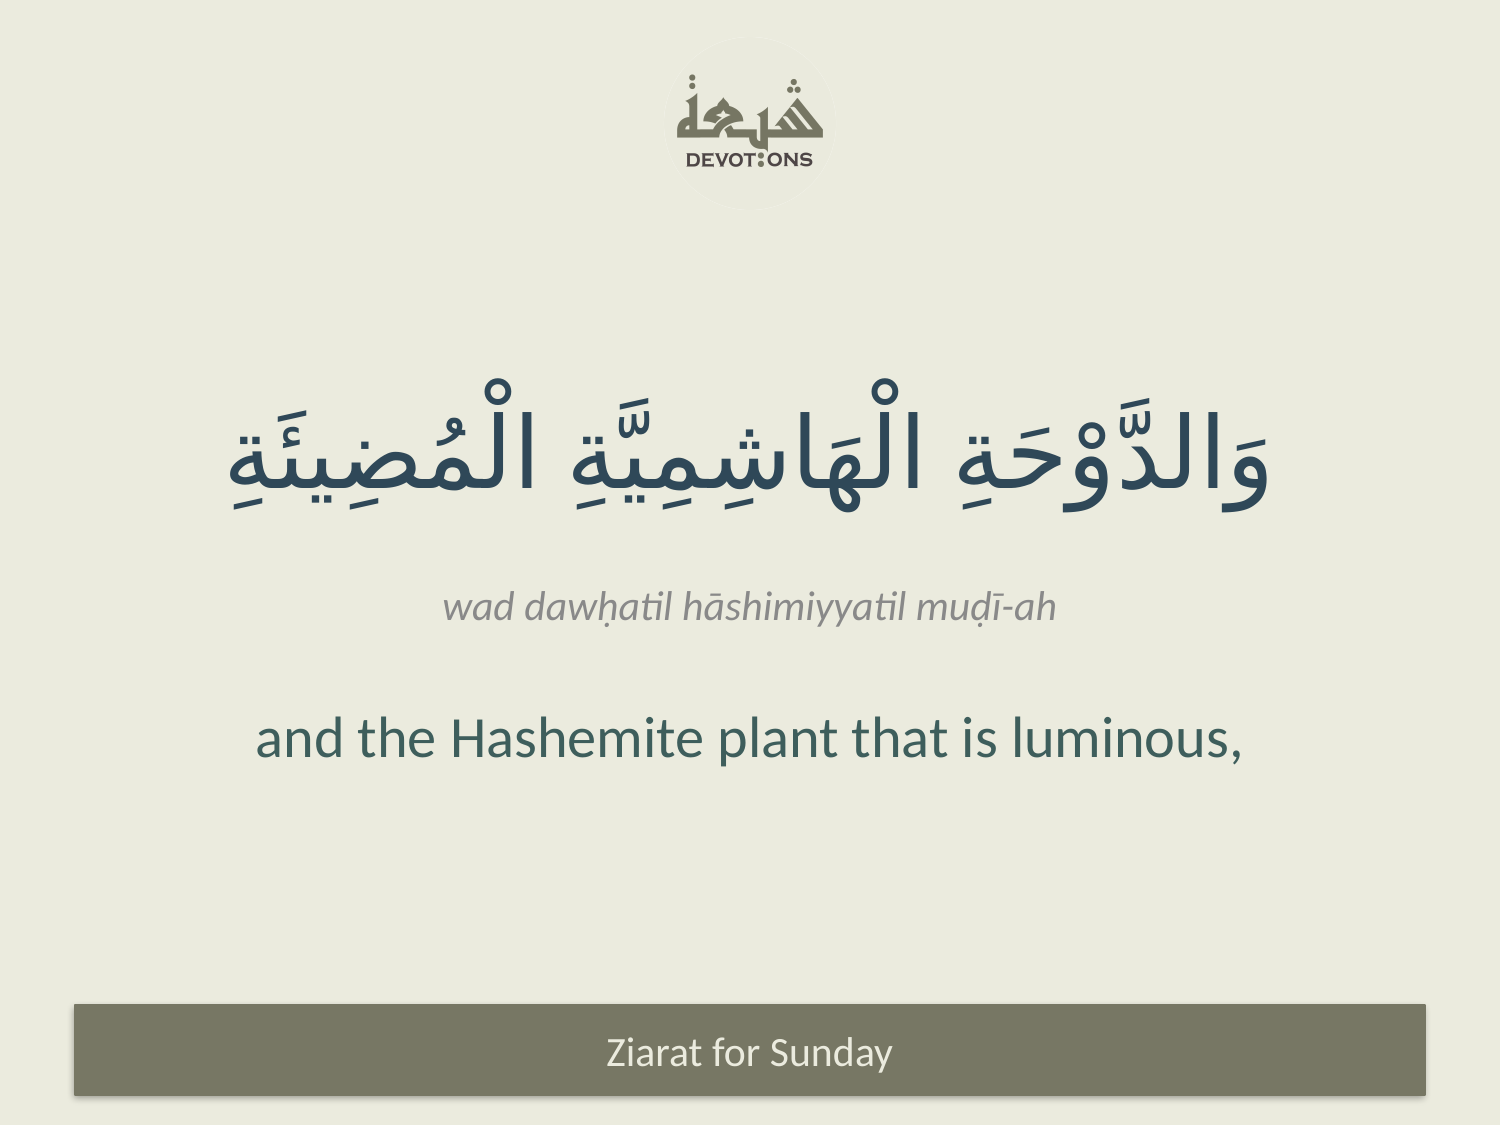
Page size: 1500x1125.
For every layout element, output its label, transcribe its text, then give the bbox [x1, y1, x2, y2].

text_box [74, 1004, 1426, 1096]
text_box Ziarat for Sunday [591, 1017, 909, 1083]
picture [656, 29, 844, 218]
text_box وَالدَّوْحَةِ الْهَاشِمِيَّةِ الْمُضِيئَةِ wad dawḥatil hāshimiyyatil muḍī-ah and the Hashemite plant that is luminous, [74, 381, 1425, 776]
